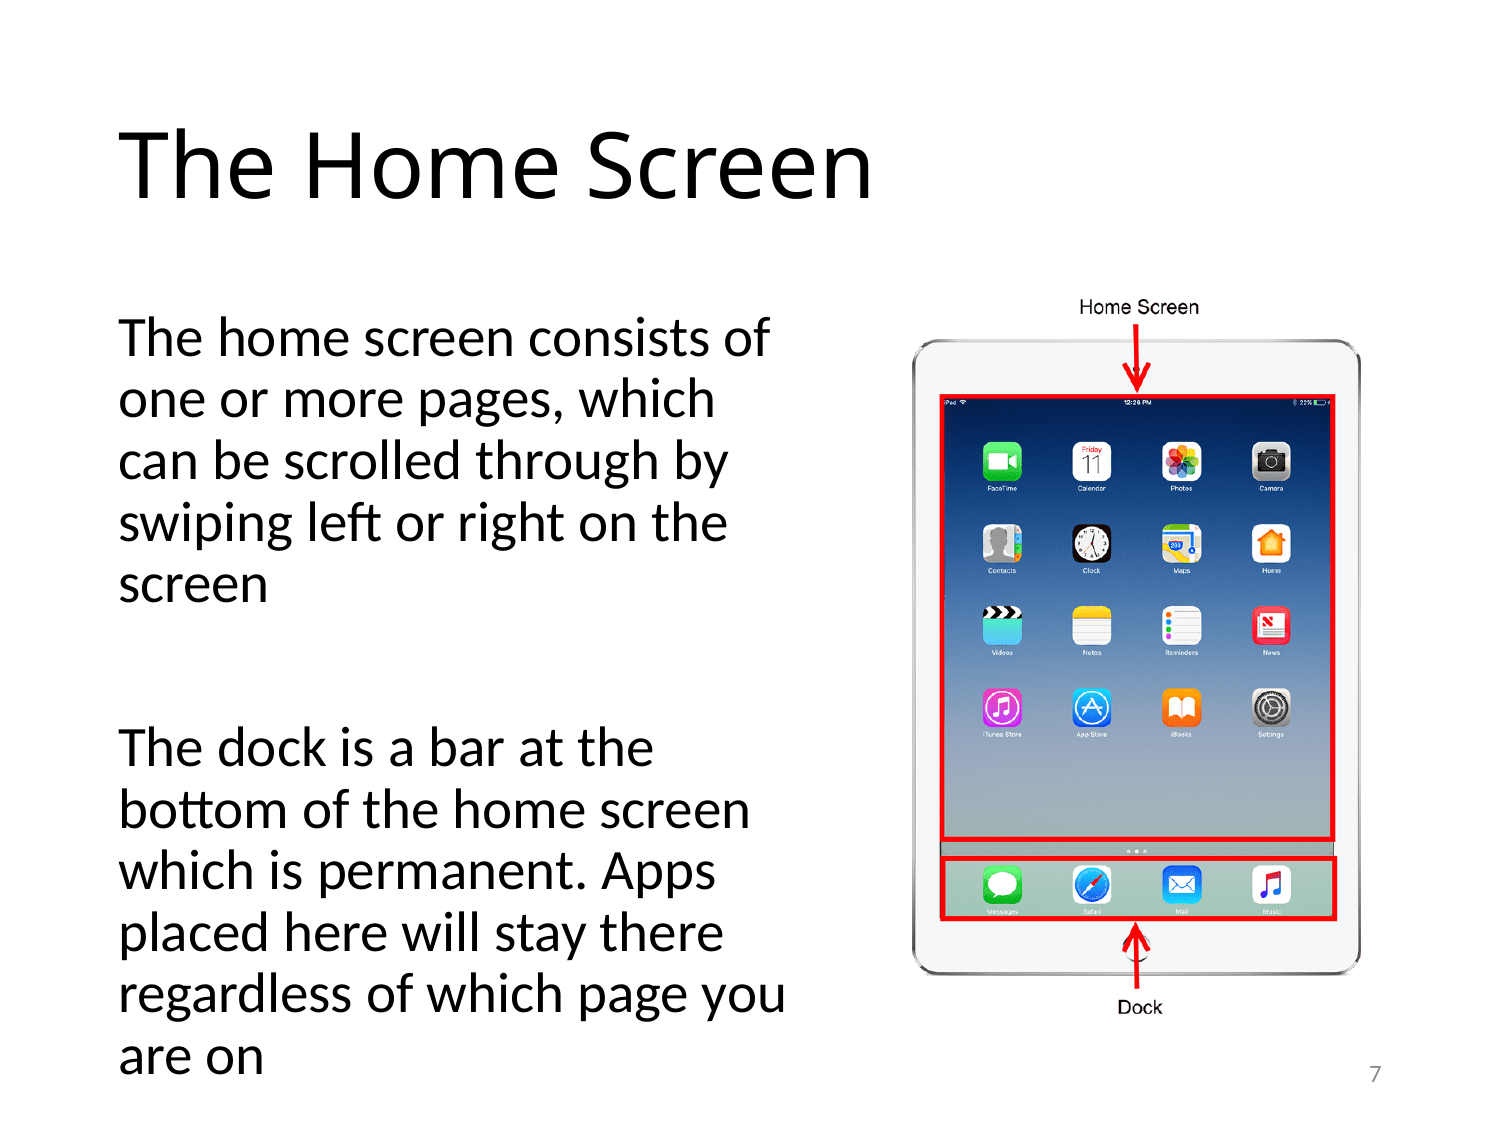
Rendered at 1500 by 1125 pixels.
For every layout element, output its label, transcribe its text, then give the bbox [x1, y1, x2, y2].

list The home screen consists of one or more pages, which can be scrolled through by swiping left or right on the screen The dock is a bar at the bottom of the home screen which is permanent. Apps placed here will stay there regardless of which page you are on [103, 299, 821, 1099]
slide_number 7 [1059, 1042, 1397, 1103]
title The Home Screen [103, 59, 1397, 278]
picture [912, 299, 1361, 1014]
